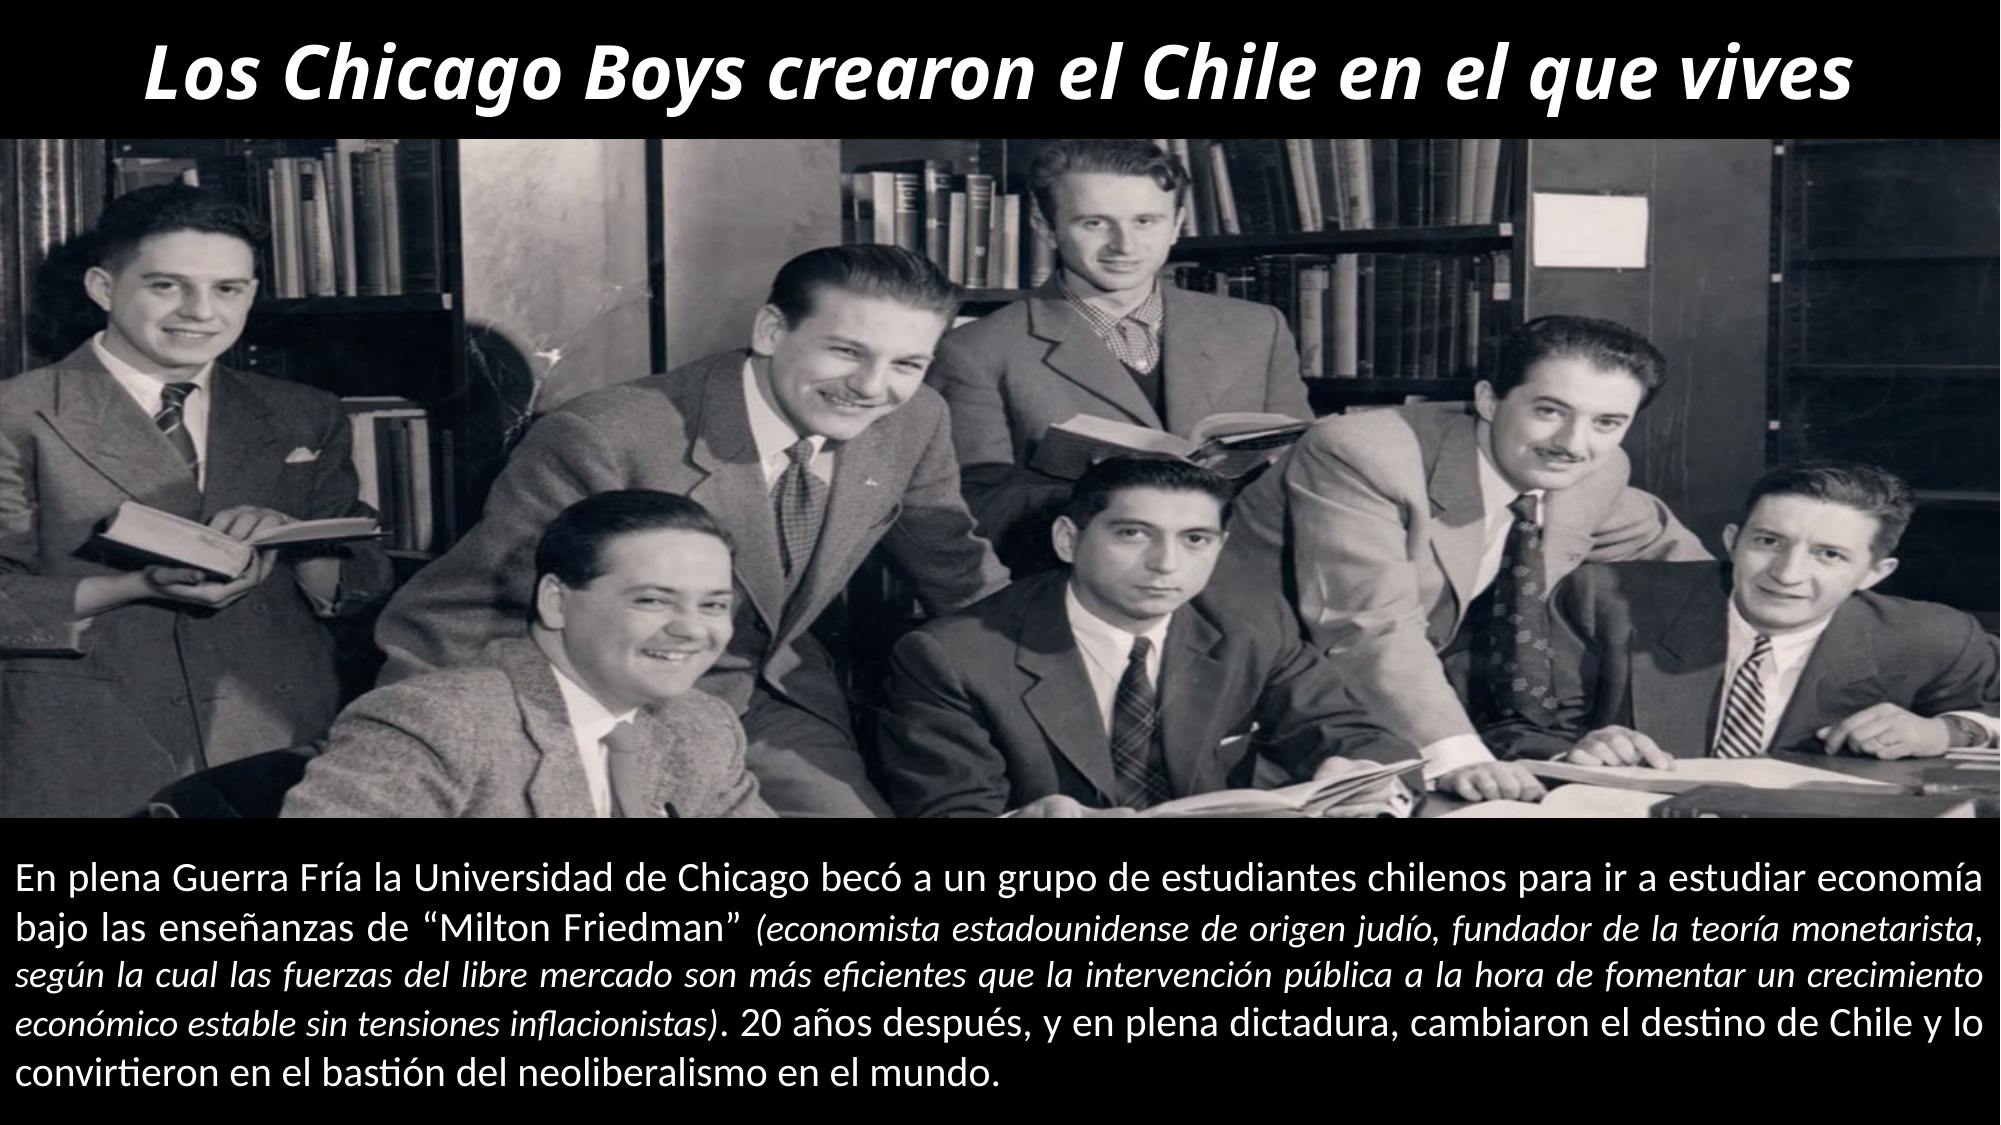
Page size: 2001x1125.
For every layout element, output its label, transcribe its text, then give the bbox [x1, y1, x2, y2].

text_box En plena Guerra Fría la Universidad de Chicago becó a un grupo de estudiantes chilenos para ir a estudiar economía bajo las enseñanzas de “Milton Friedman” (economista estadounidense de origen judío, fundador de la teoría monetarista, según la cual las fuerzas del libre mercado son más eficientes que la intervención pública a la hora de fomentar un crecimiento económico estable sin tensiones inflacionistas). 20 años después, y en plena dictadura, cambiaron el destino de Chile y lo convirtieron en el bastión del neoliberalismo en el mundo. [0, 830, 2000, 1125]
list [0, 139, 2000, 820]
title Los Chicago Boys crearon el Chile en el que vives [0, 0, 2000, 136]
